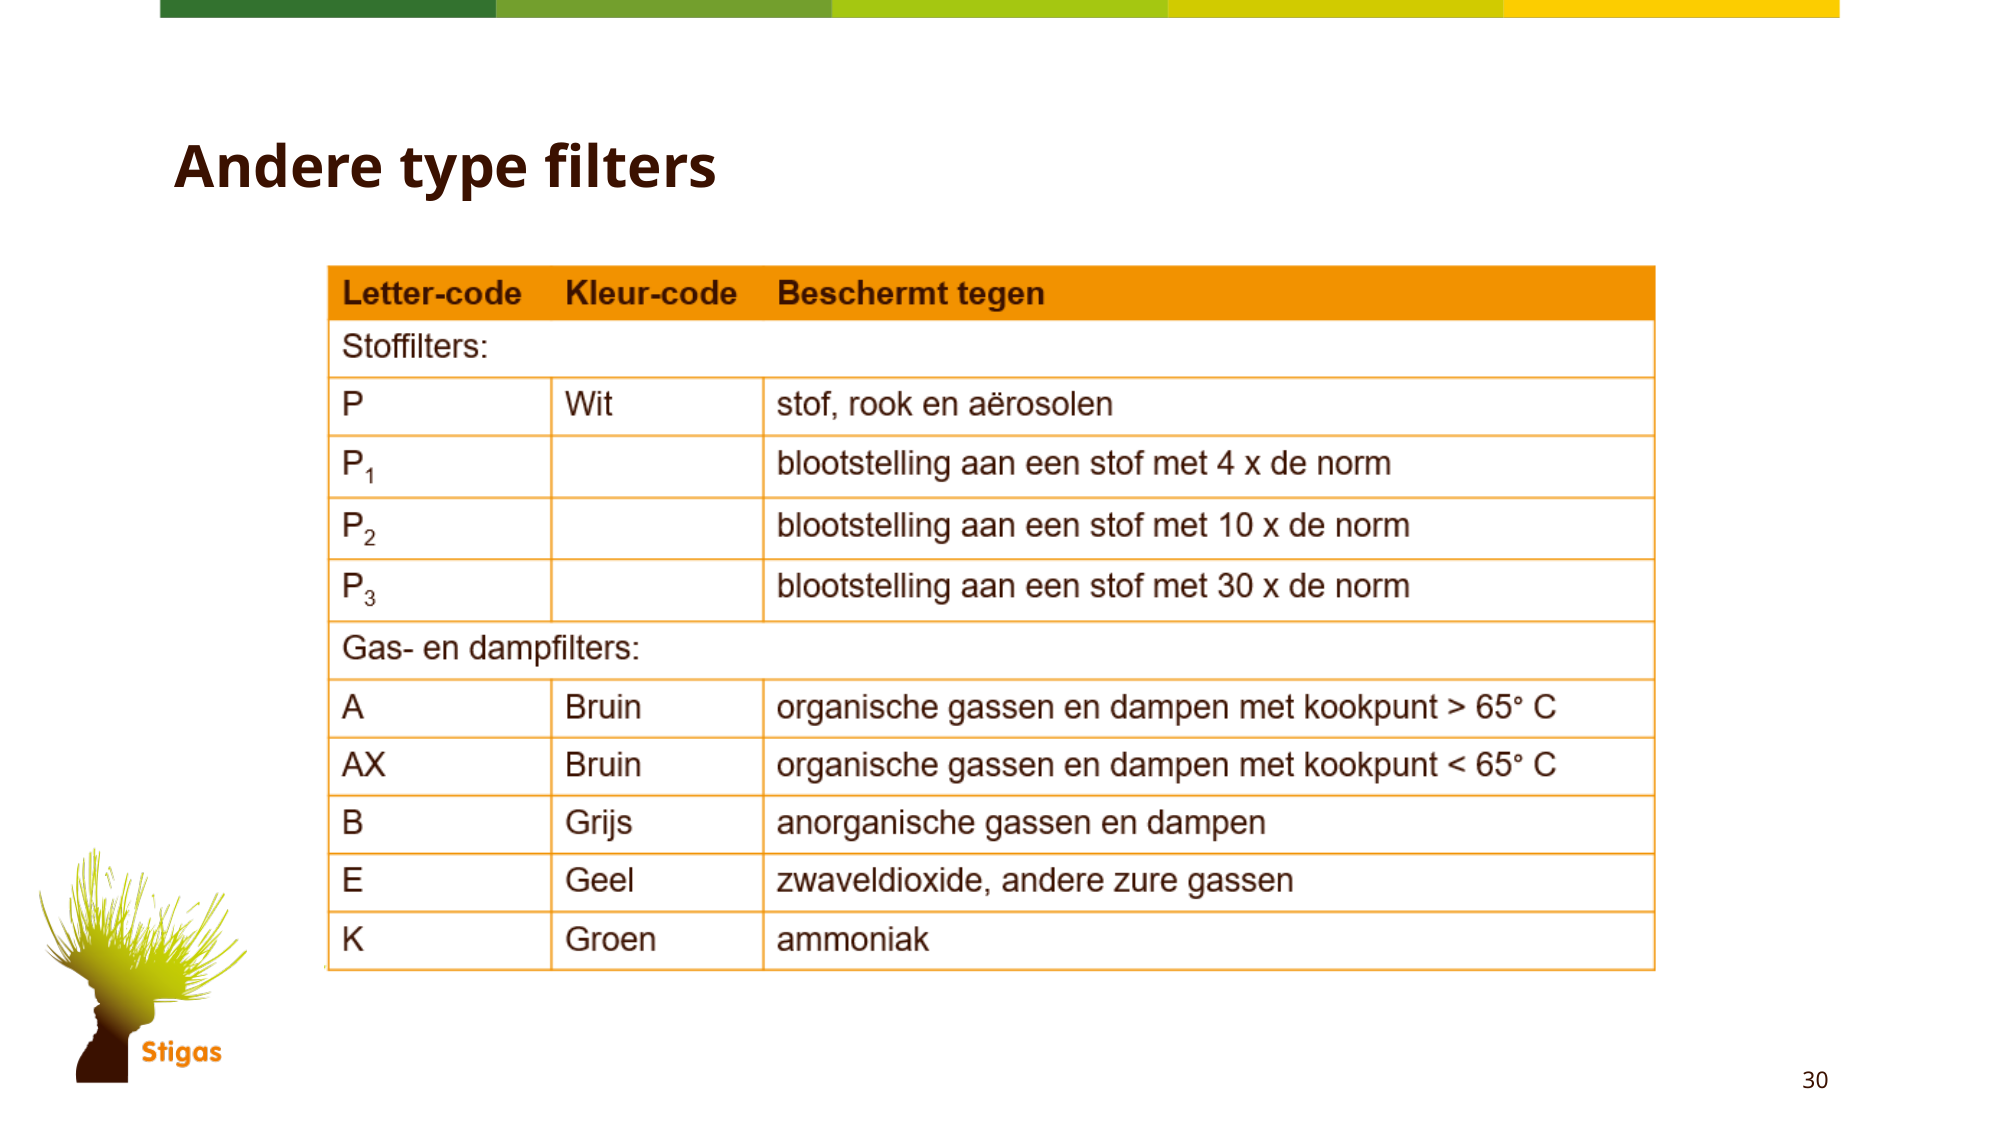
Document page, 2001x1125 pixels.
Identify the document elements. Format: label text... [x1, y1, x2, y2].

picture [0, 0, 2000, 1125]
title Andere type filters [160, 59, 1845, 278]
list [324, 244, 1676, 1029]
